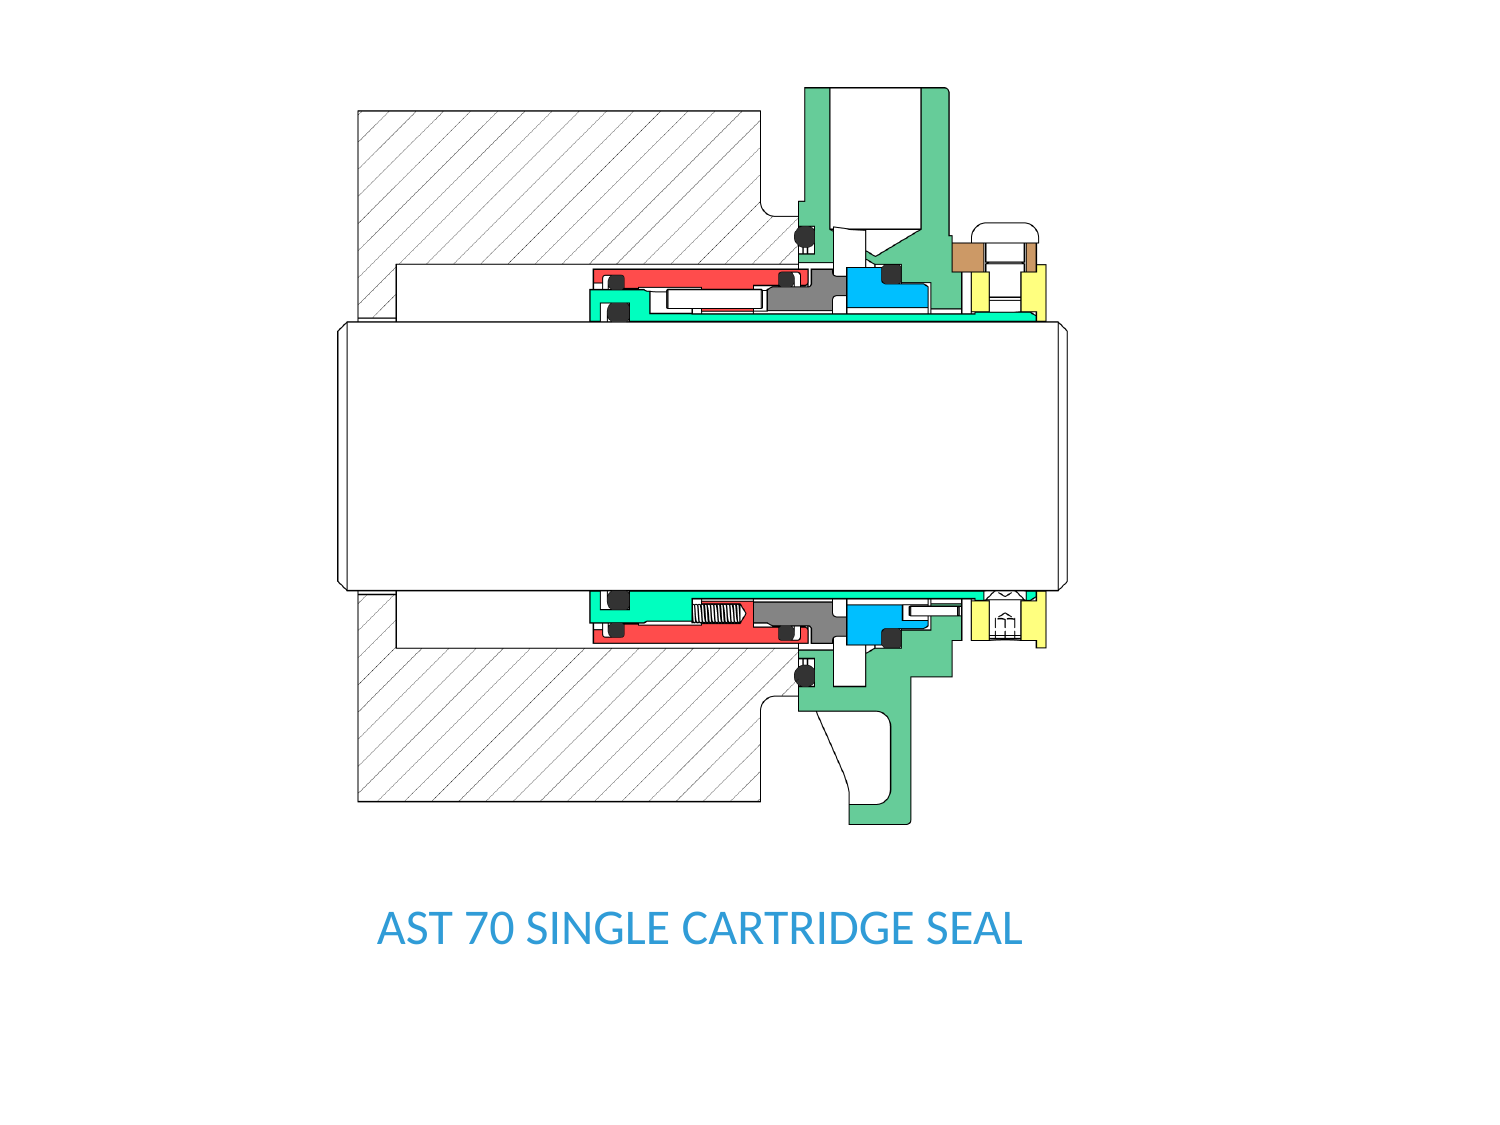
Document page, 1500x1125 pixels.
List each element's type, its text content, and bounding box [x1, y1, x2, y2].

picture [337, 87, 1068, 826]
text_box AST 70 SINGLE CARTRIDGE SEAL [50, 887, 1350, 963]
